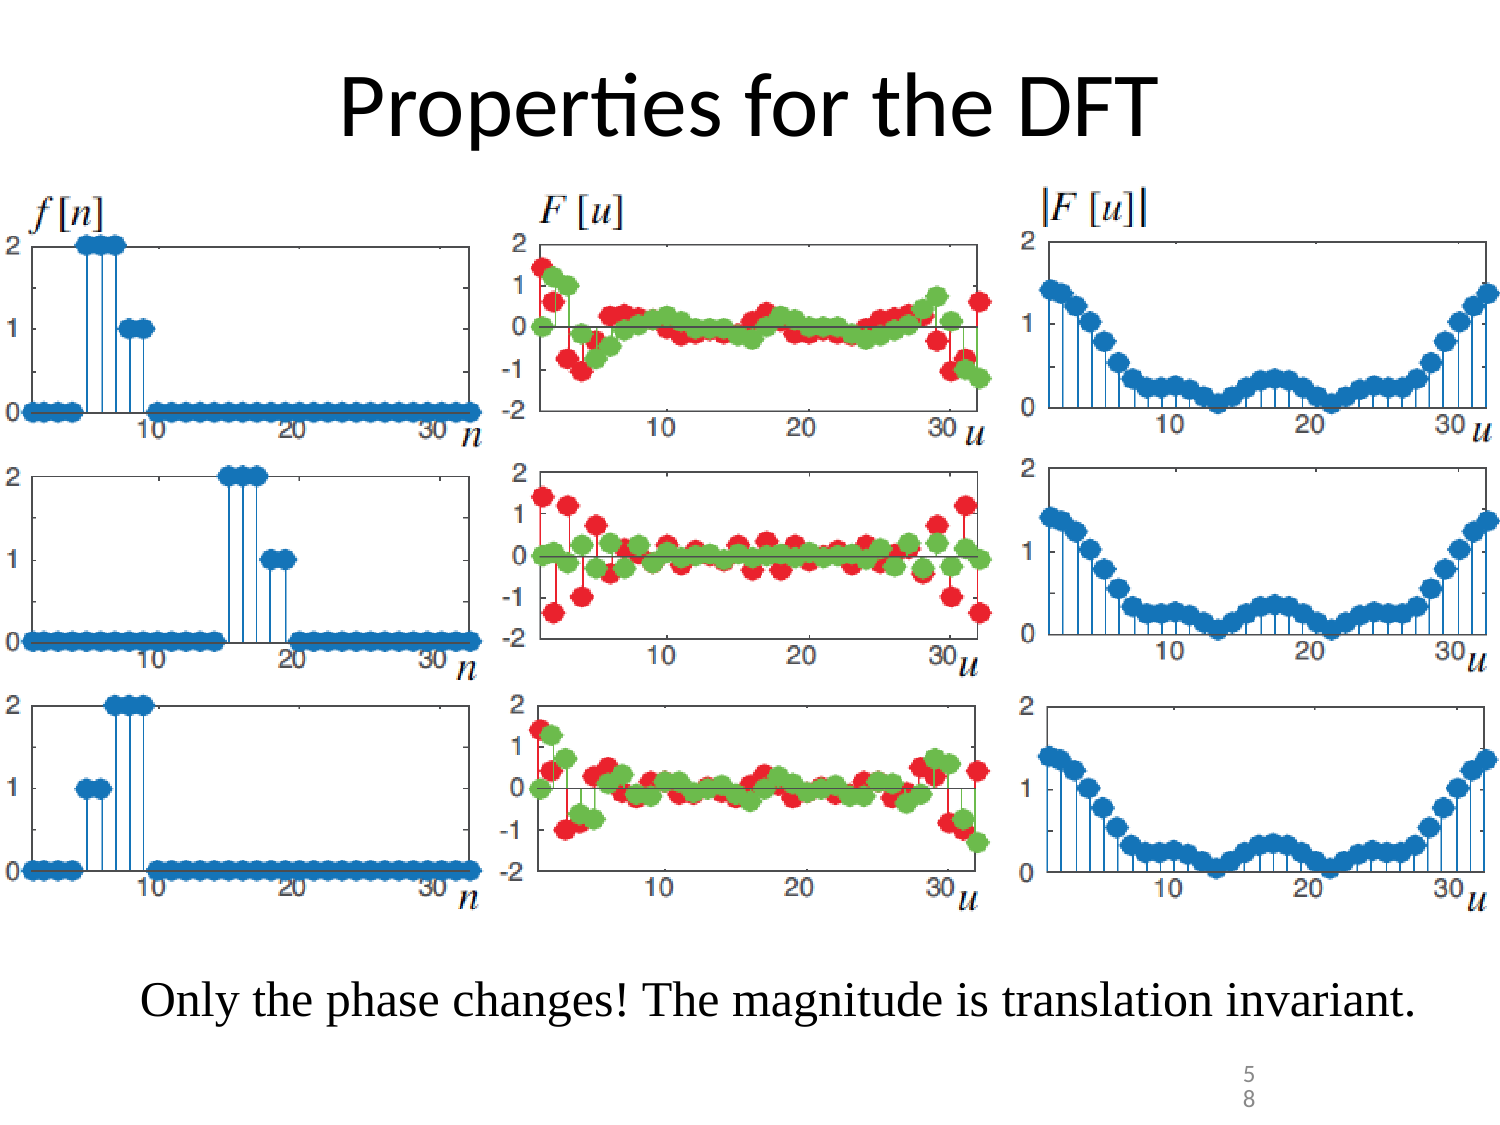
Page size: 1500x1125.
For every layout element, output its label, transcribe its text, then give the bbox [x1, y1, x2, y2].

slide_number 58 [1227, 1049, 1272, 1096]
picture [1010, 176, 1500, 448]
picture [493, 682, 998, 920]
picture [1010, 450, 1500, 678]
title Properties for the DFT [75, 0, 1425, 199]
picture [0, 189, 490, 921]
picture [1004, 686, 1500, 919]
picture [495, 177, 995, 681]
text_box Only the phase changes! The magnitude is translation invariant. [124, 959, 1432, 1034]
